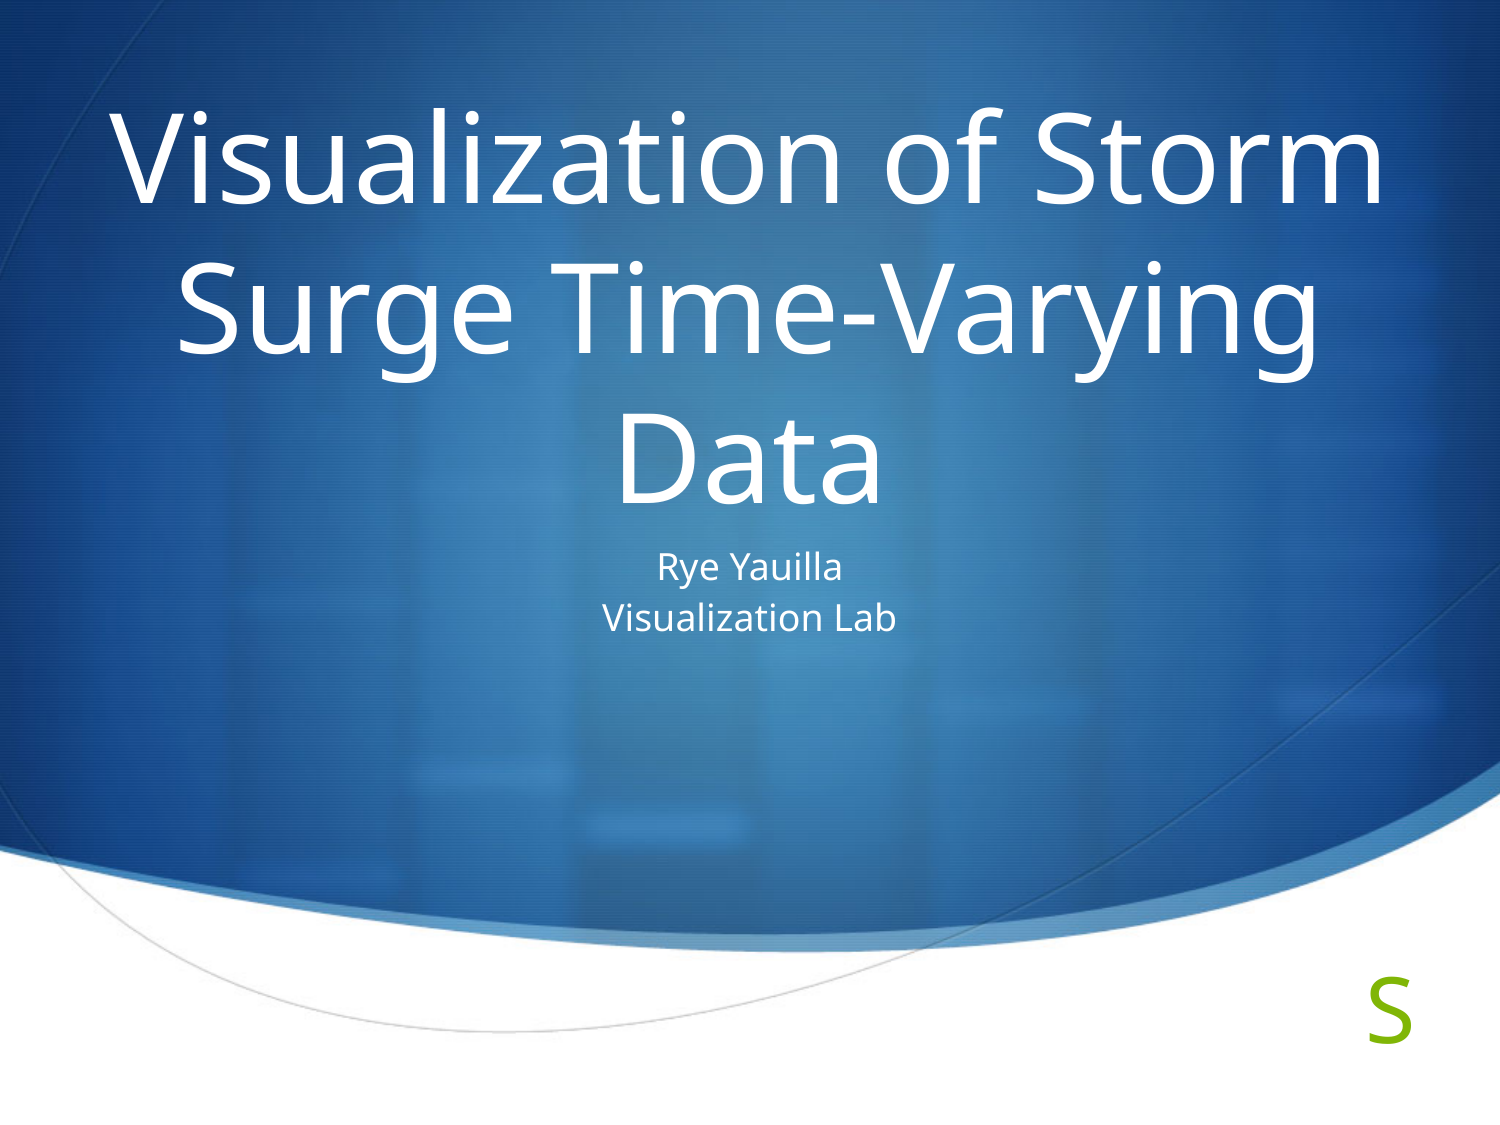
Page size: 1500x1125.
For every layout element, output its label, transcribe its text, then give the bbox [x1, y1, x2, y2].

subtitle Rye Yauilla Visualization Lab [75, 542, 1425, 718]
picture [0, 0, 1500, 1125]
title Visualization of Storm Surge Time-Varying Data [75, 212, 1425, 529]
